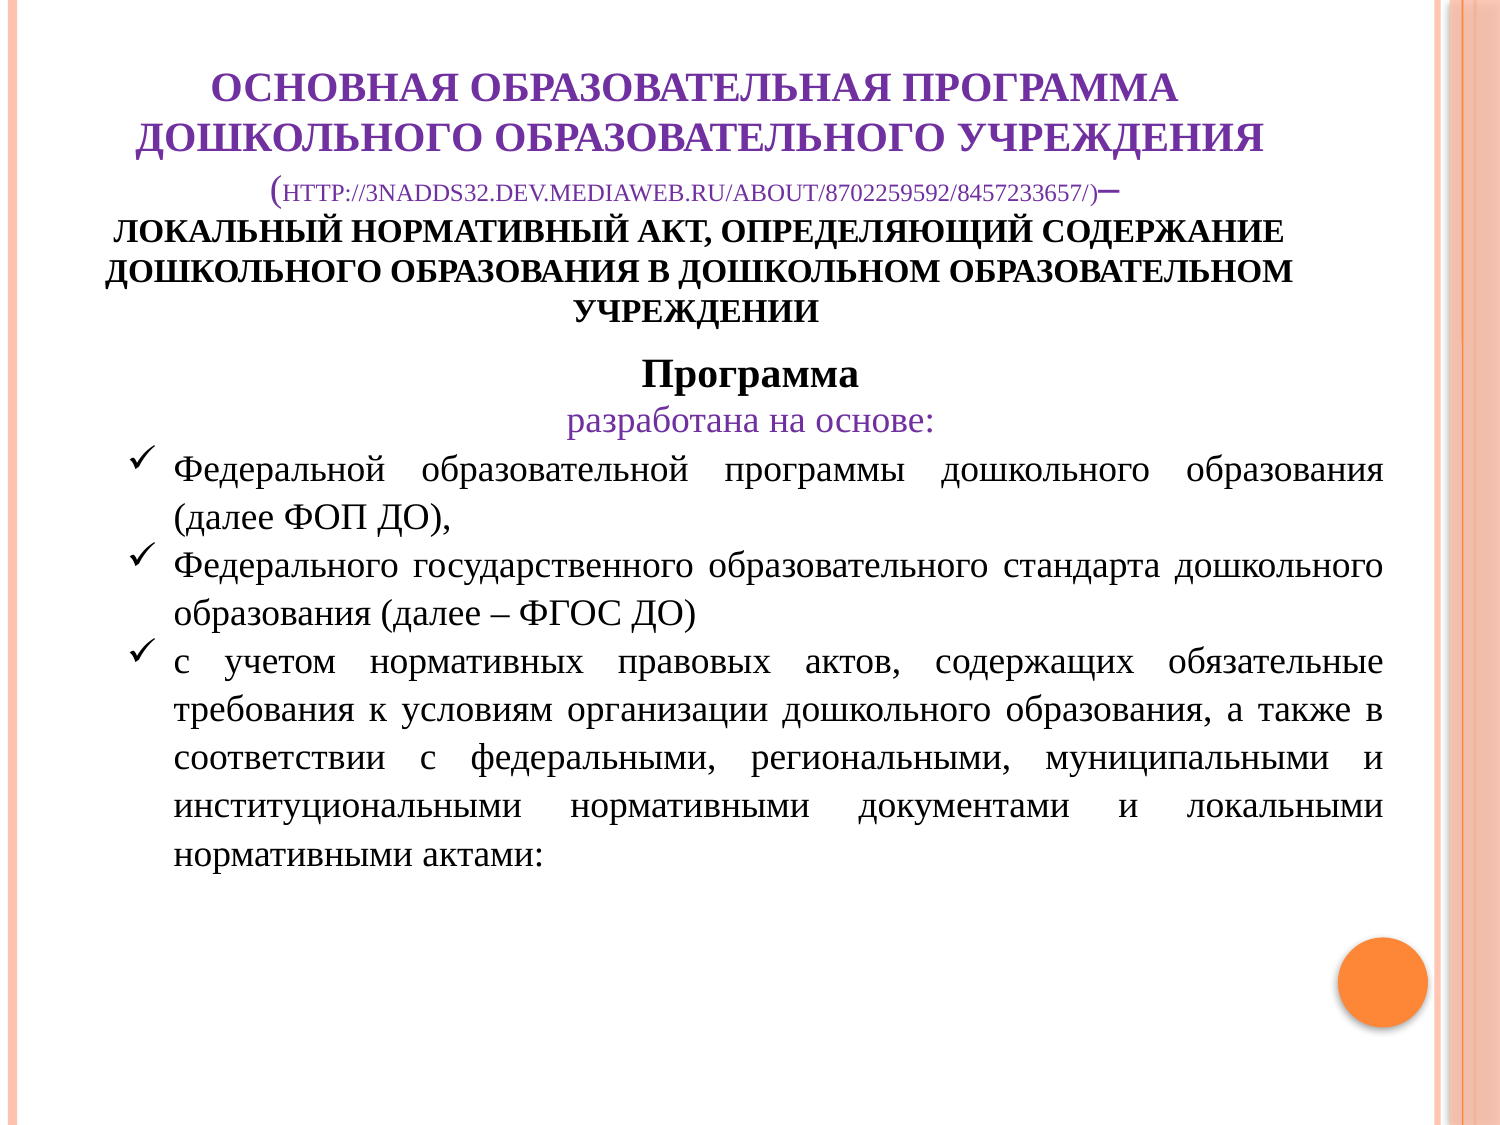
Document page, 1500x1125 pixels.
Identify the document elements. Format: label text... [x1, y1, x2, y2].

title Основная образовательная программа дошкольного образовательного учреждения (http://3nadds32.dev.mediaweb.ru/about/8702259592/8457233657/)– локальный нормативный акт, определяющий содержание дошкольного образования в дошкольном образовательном учреждении [0, 54, 1400, 337]
text_box Программа разработана на основе: Федеральной образовательной программы дошкольного образования (далее ФОП ДО), Федерального государственного образовательного стандарта дошкольного образования (далее – ФГОС ДО) с учетом нормативных правовых актов, содержащих обязательные требования к условиям организации дошкольного образования, а также в соответствии с федеральными, региональными, муниципальными и институциональными нормативными документами и локальными нормативными актами: [112, 338, 1400, 881]
